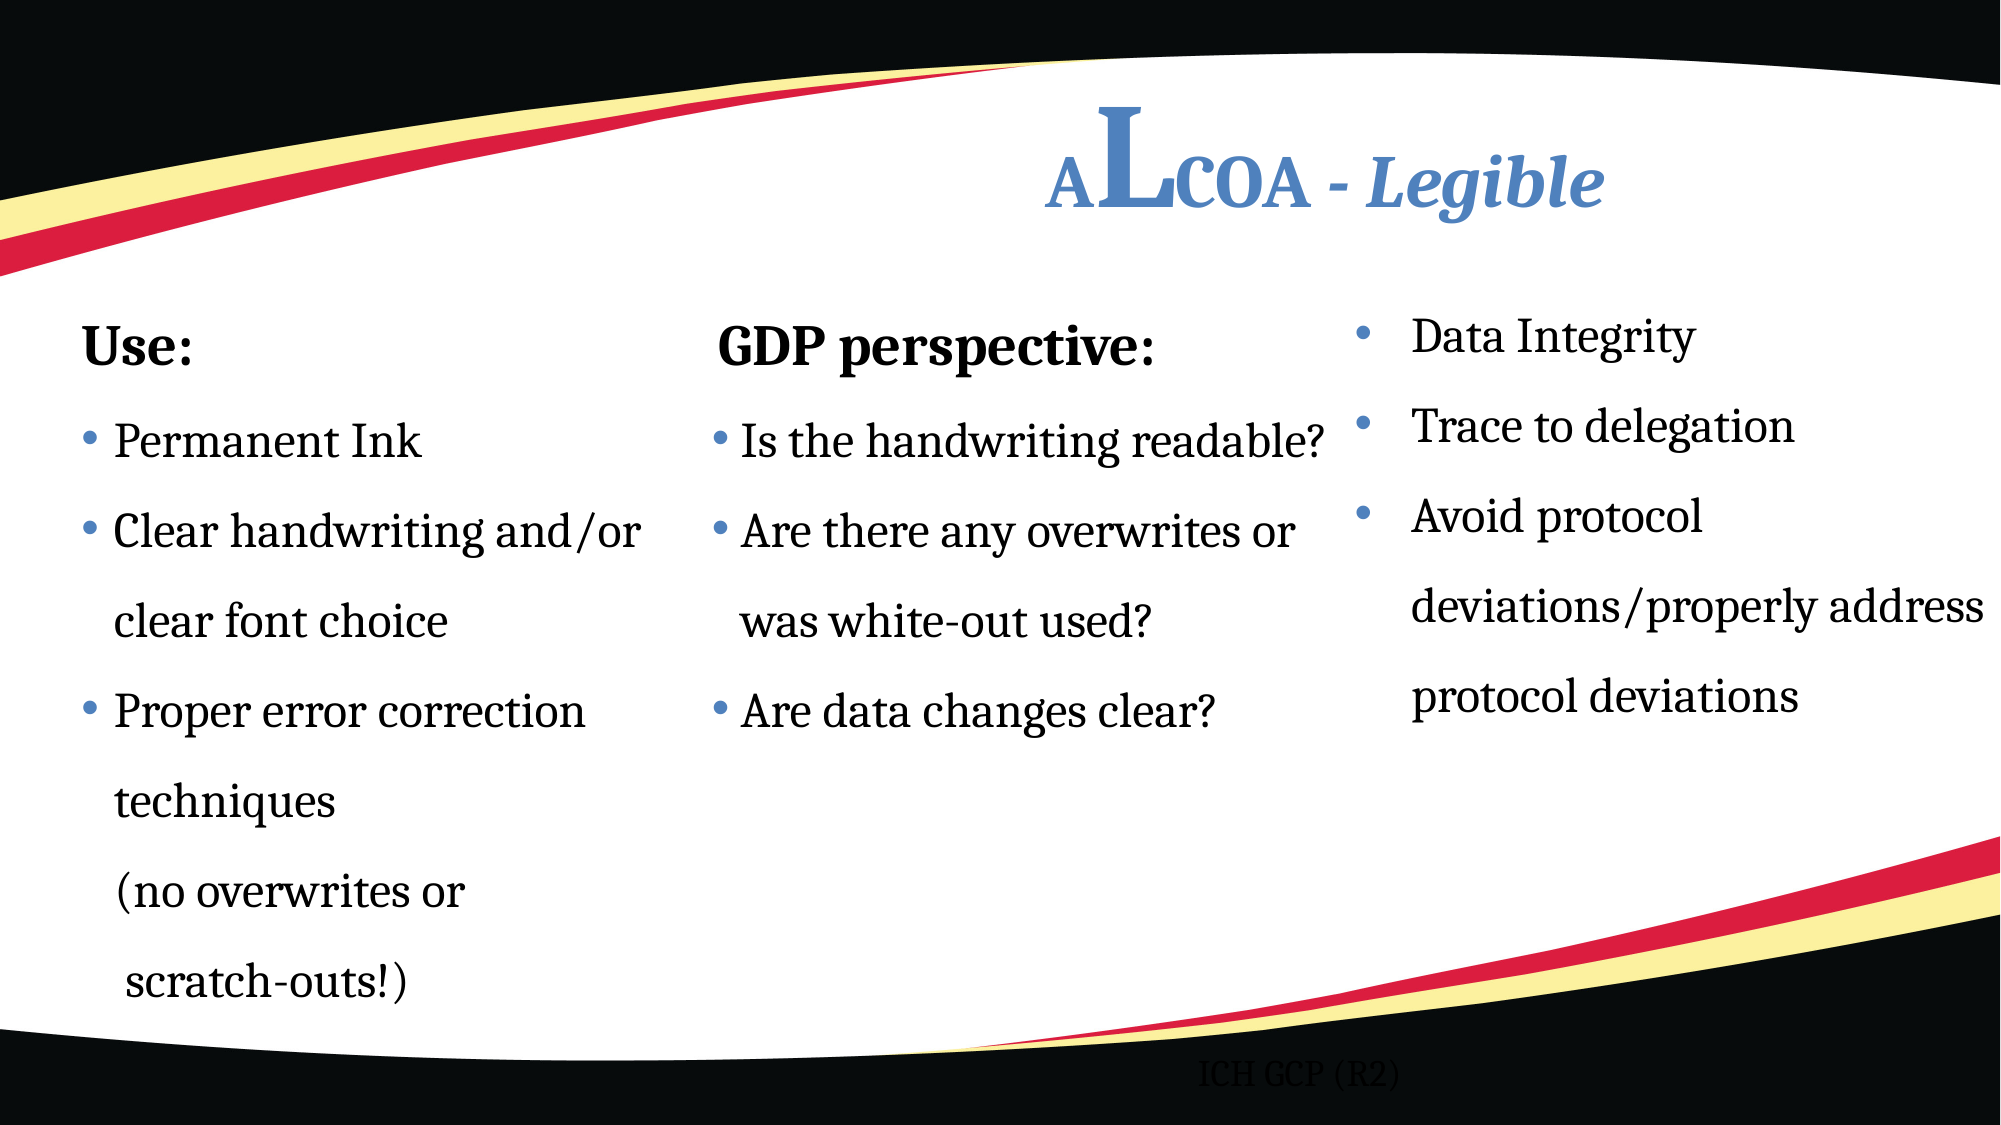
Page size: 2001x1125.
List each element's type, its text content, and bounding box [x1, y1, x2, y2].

picture [0, 0, 2001, 1125]
text_box Use: Permanent Ink Clear handwriting and/or clear font choice Proper error correction techniques (no overwrites or scratch-outs!) GDP perspective: Is the handwriting readable? Are there any overwrites or was white-out used? Are data changes clear? Importance: Data Integrity Trace to delegation Avoid protocol deviations/properly address protocol deviations [60, 265, 2000, 1125]
title ALCOA - Legible [1030, 59, 1913, 247]
